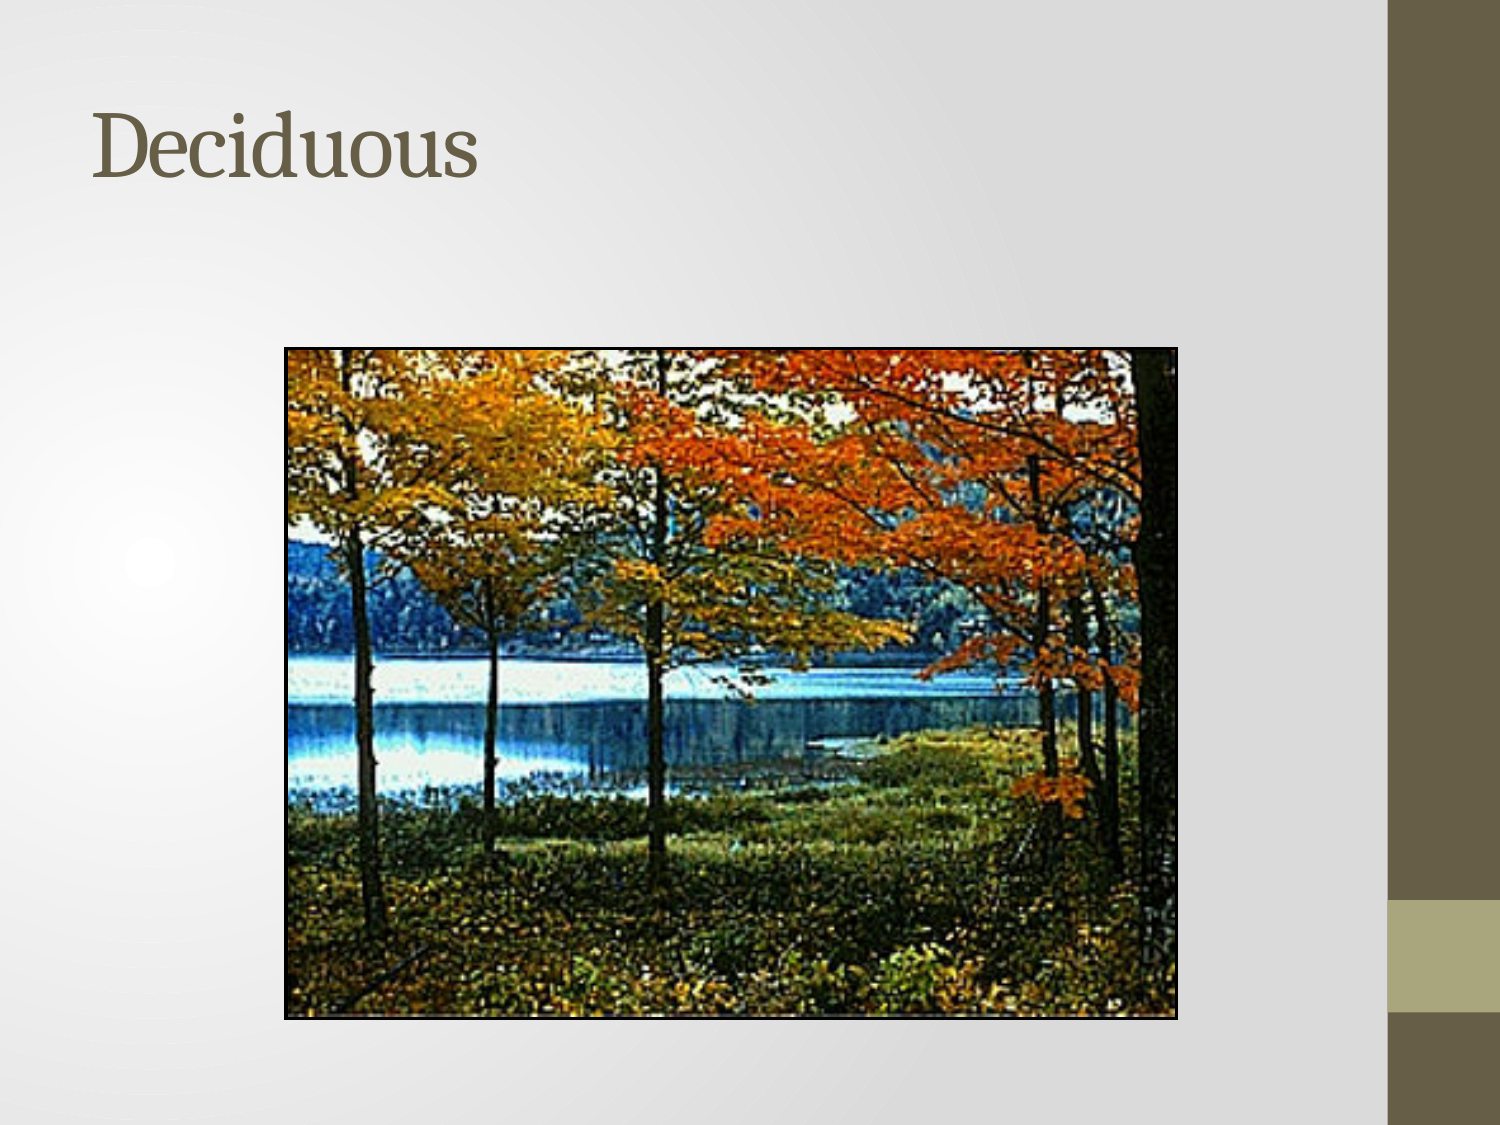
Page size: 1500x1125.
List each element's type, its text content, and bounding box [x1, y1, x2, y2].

title Deciduous [75, 45, 1325, 233]
picture [286, 349, 1176, 1018]
